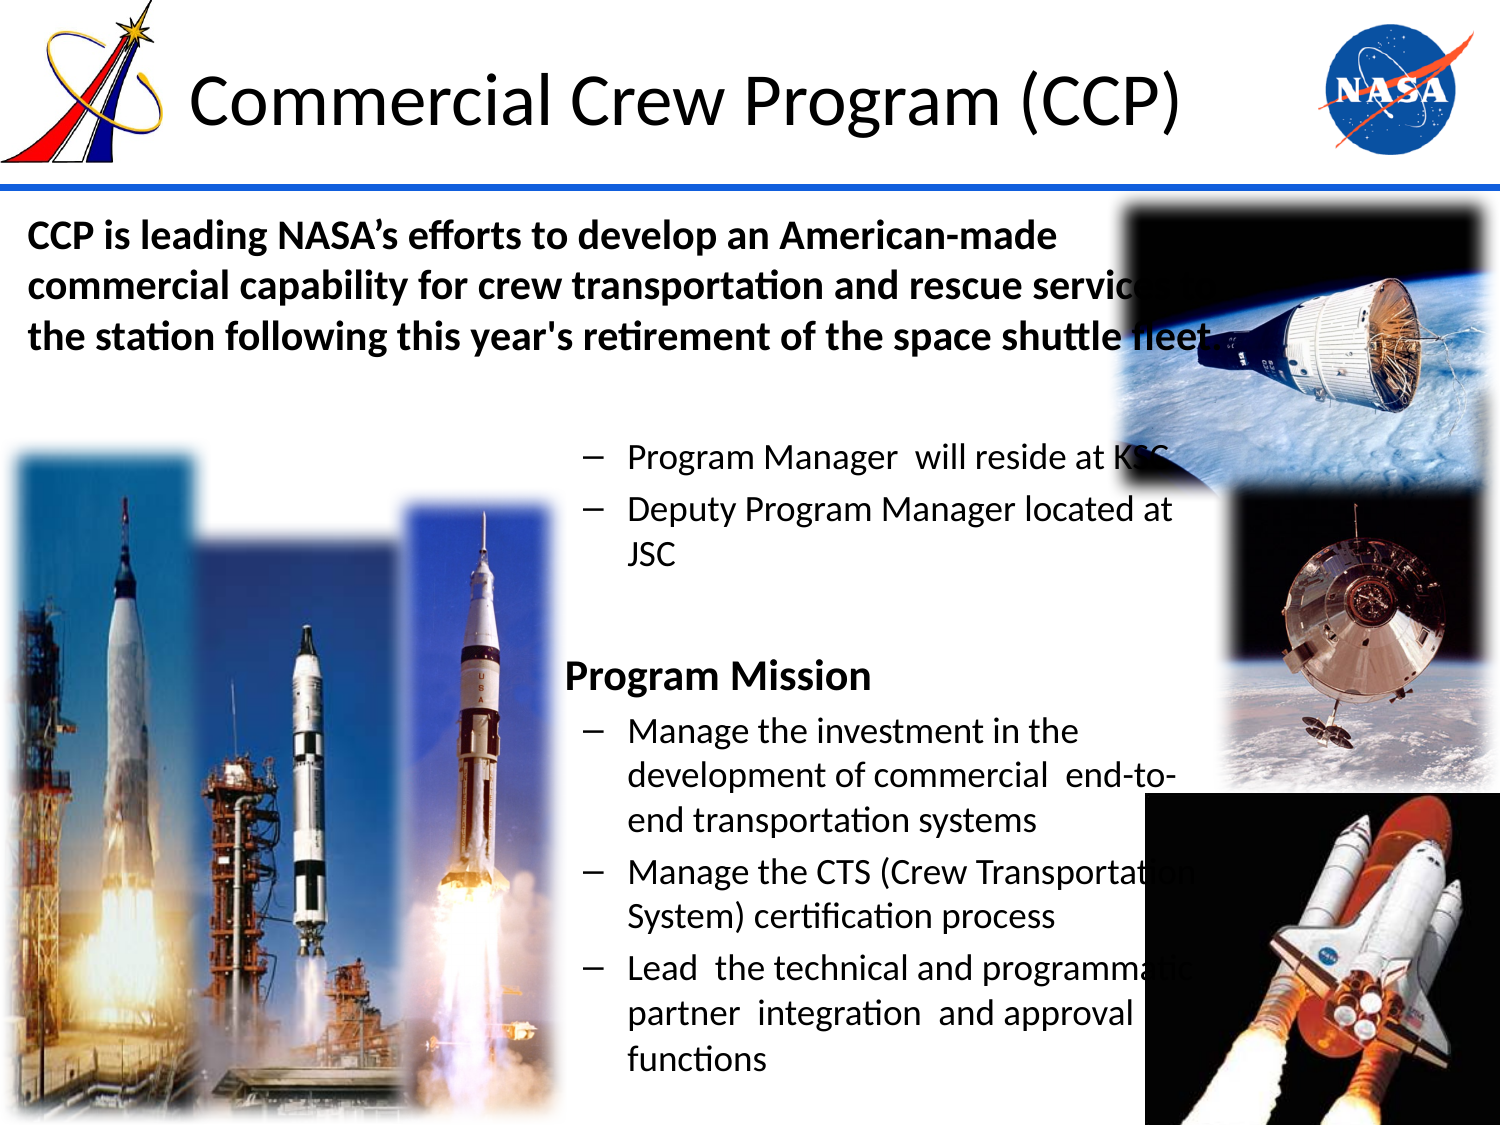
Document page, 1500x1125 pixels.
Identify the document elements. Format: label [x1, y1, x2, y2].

picture [0, 437, 567, 1125]
title [174, 1, 1375, 189]
list [549, 425, 1212, 1088]
picture [0, 0, 163, 163]
text_box [12, 200, 1106, 463]
picture [1106, 187, 1500, 1125]
picture [1375, 24, 1474, 155]
